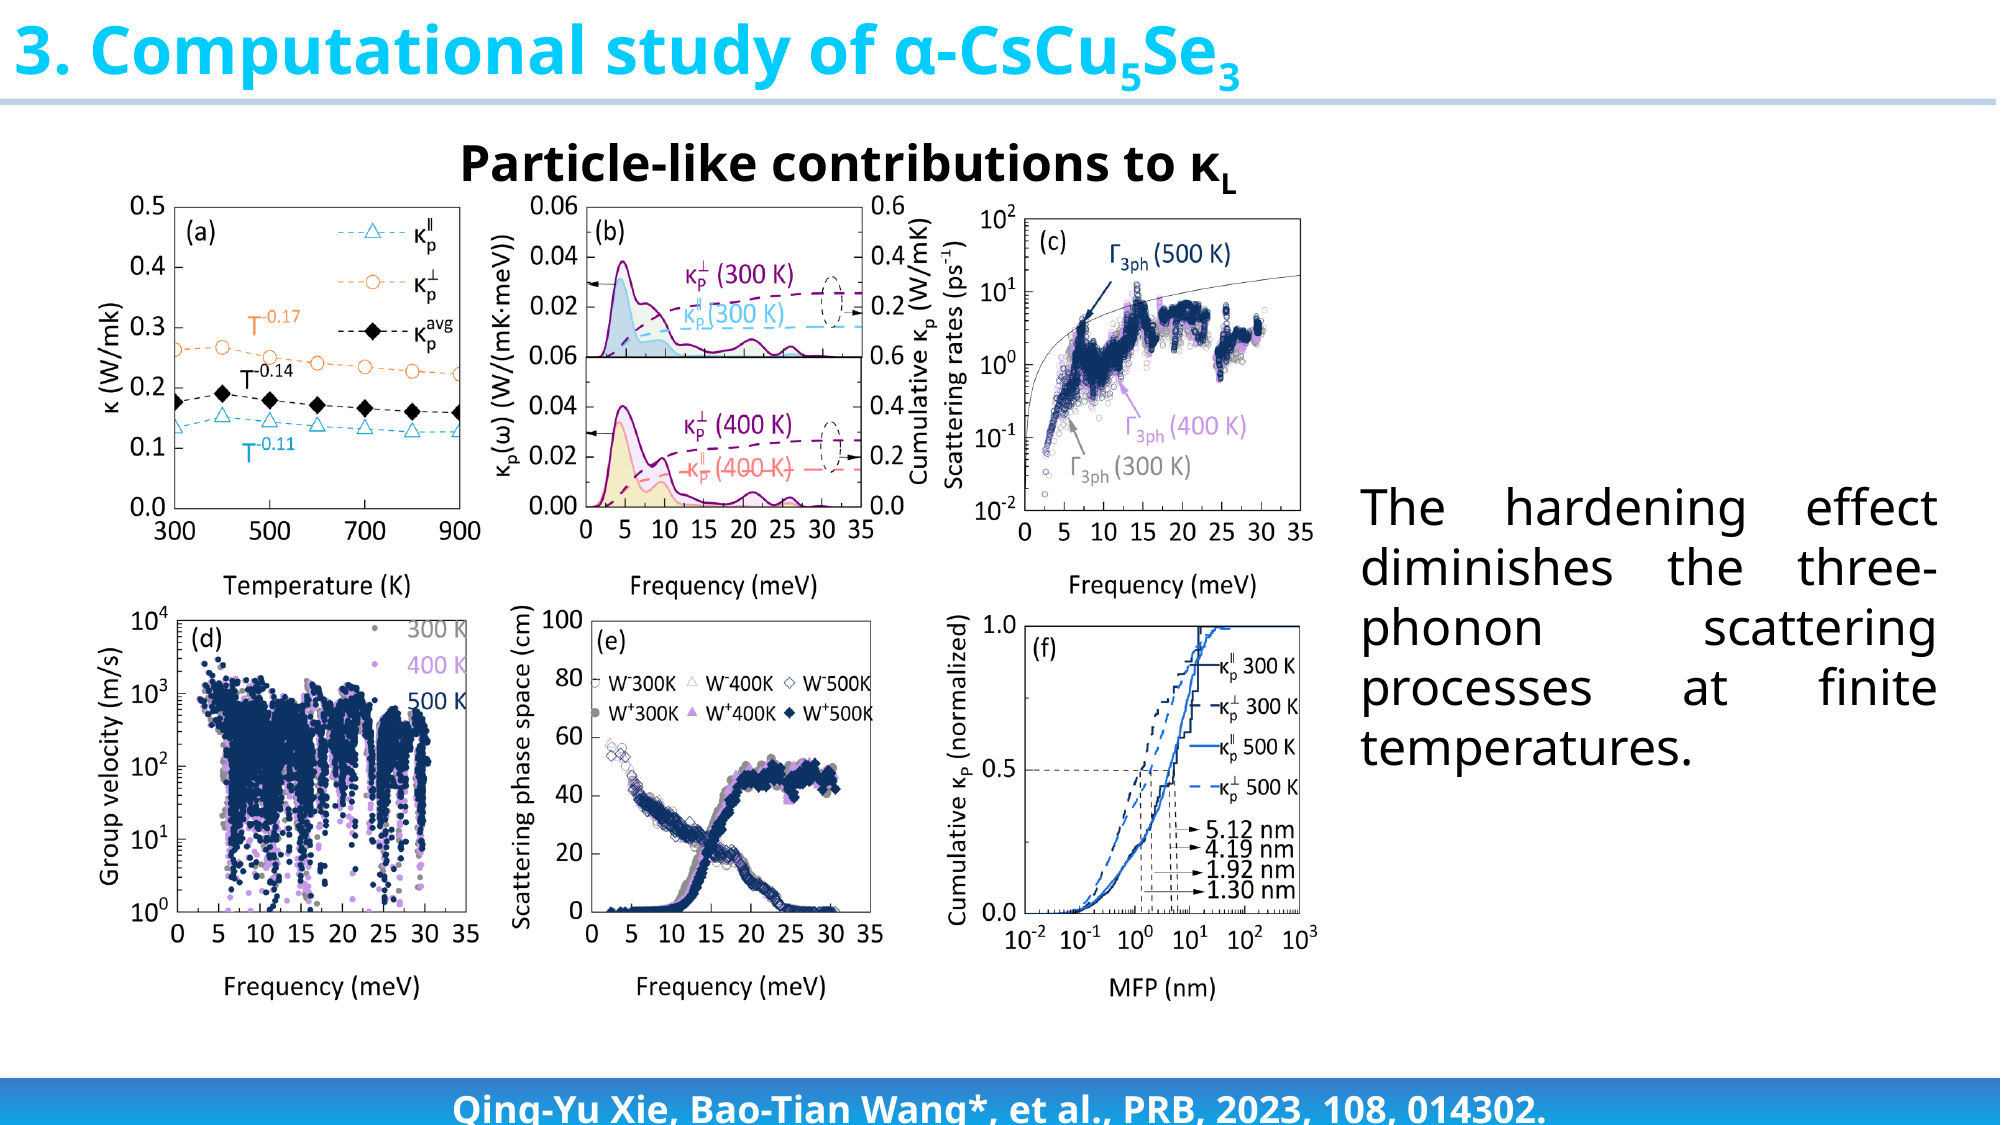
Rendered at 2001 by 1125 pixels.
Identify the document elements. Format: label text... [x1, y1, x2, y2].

text_box The hardening effect diminishes the three-phonon scattering processes at finite temperatures. [1345, 467, 1954, 783]
picture [90, 184, 1323, 1024]
text_box Particle-like contributions to κL [444, 124, 1342, 208]
text_box Qing-Yu Xie, Bao-Tian Wang*, et al., PRB, 2023, 108, 014302. [0, 1078, 2000, 1125]
text_box 3. Computational study of α-CsCu5Se3 [0, 0, 1727, 102]
